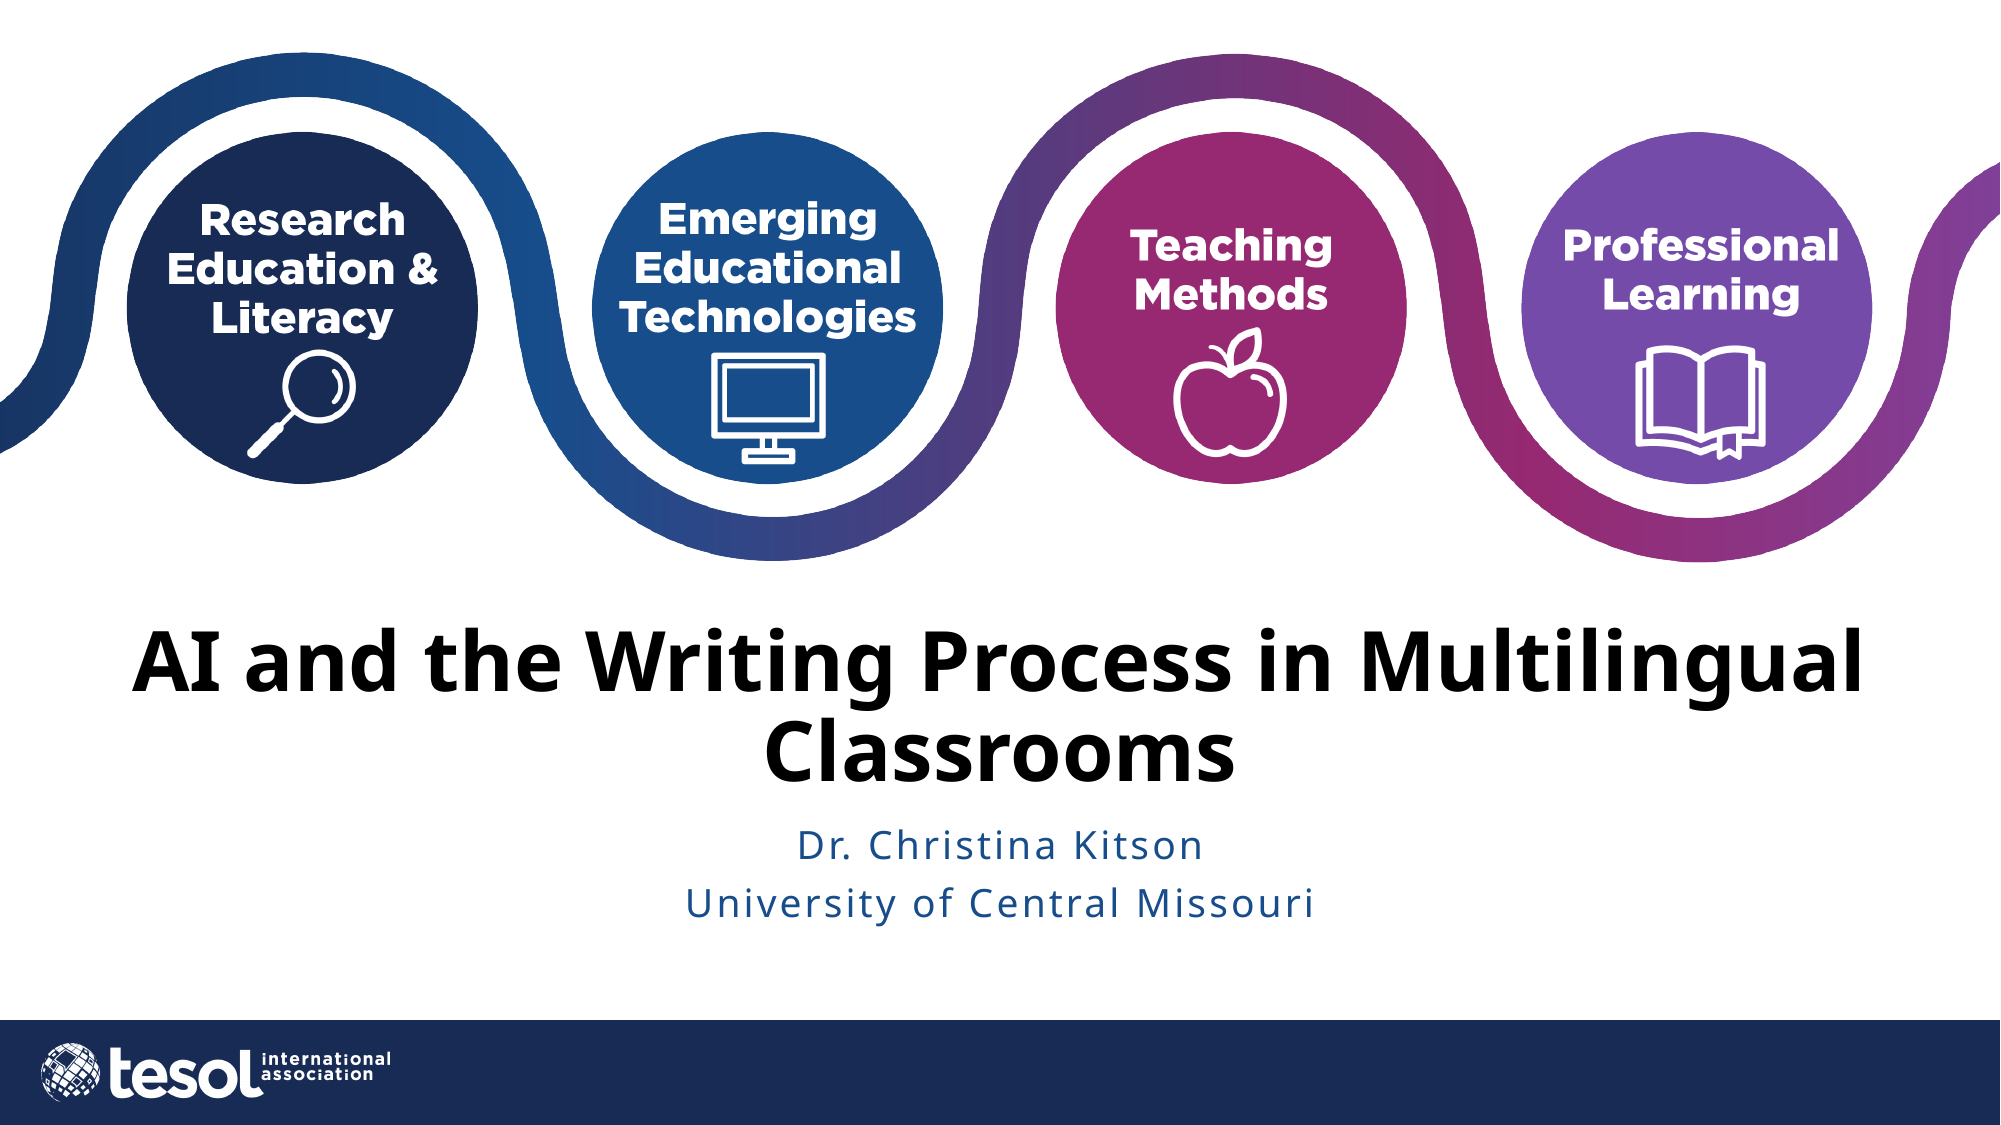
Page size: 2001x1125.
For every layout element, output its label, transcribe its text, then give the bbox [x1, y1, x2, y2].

title AI and the Writing Process in Multilingual Classrooms [84, 581, 1916, 838]
picture [41, 1043, 390, 1102]
picture [0, 15, 2000, 616]
subtitle Dr. Christina Kitson University of Central Missouri [249, 818, 1750, 935]
